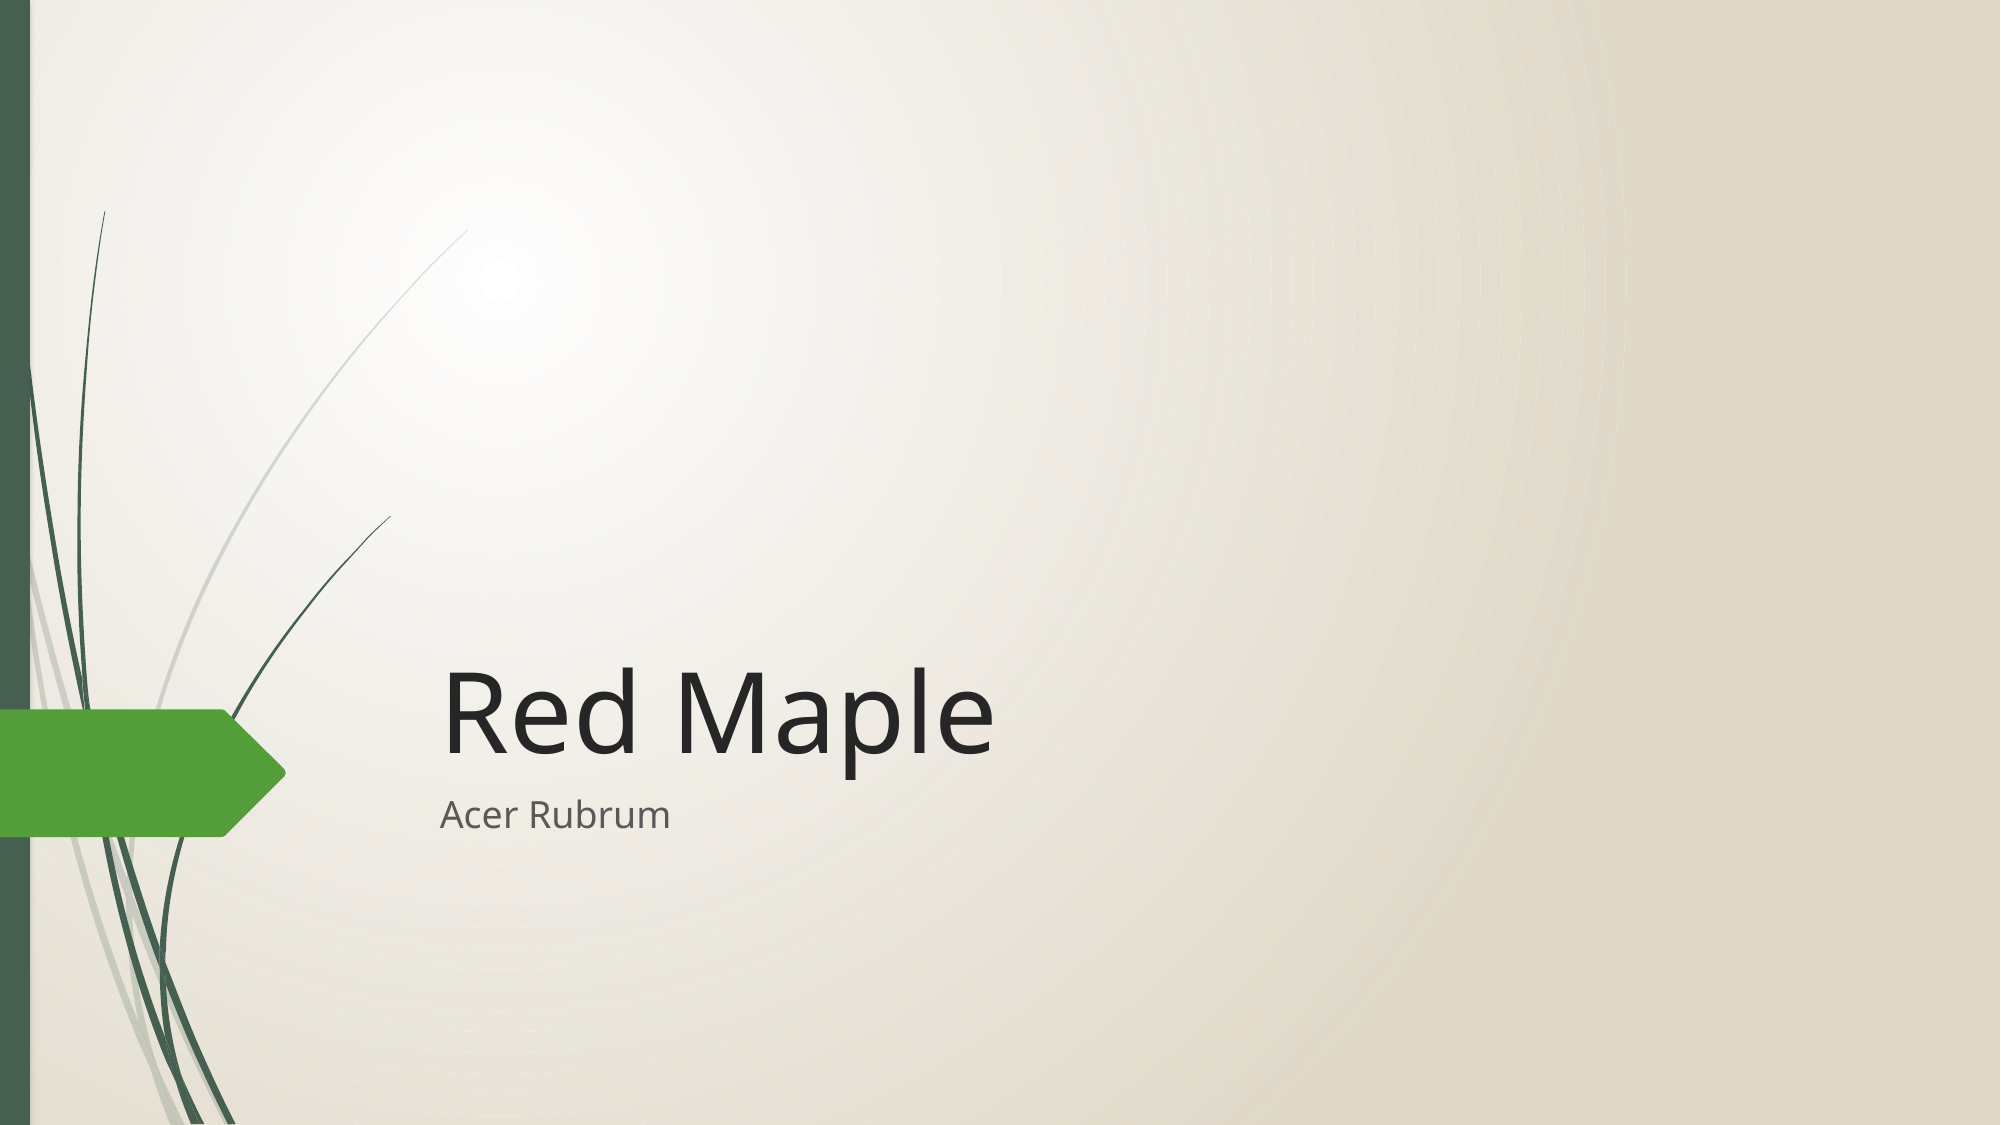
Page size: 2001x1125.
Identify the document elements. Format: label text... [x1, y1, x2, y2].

title Red Maple [424, 412, 1888, 783]
subtitle Acer Rubrum [424, 783, 1888, 969]
